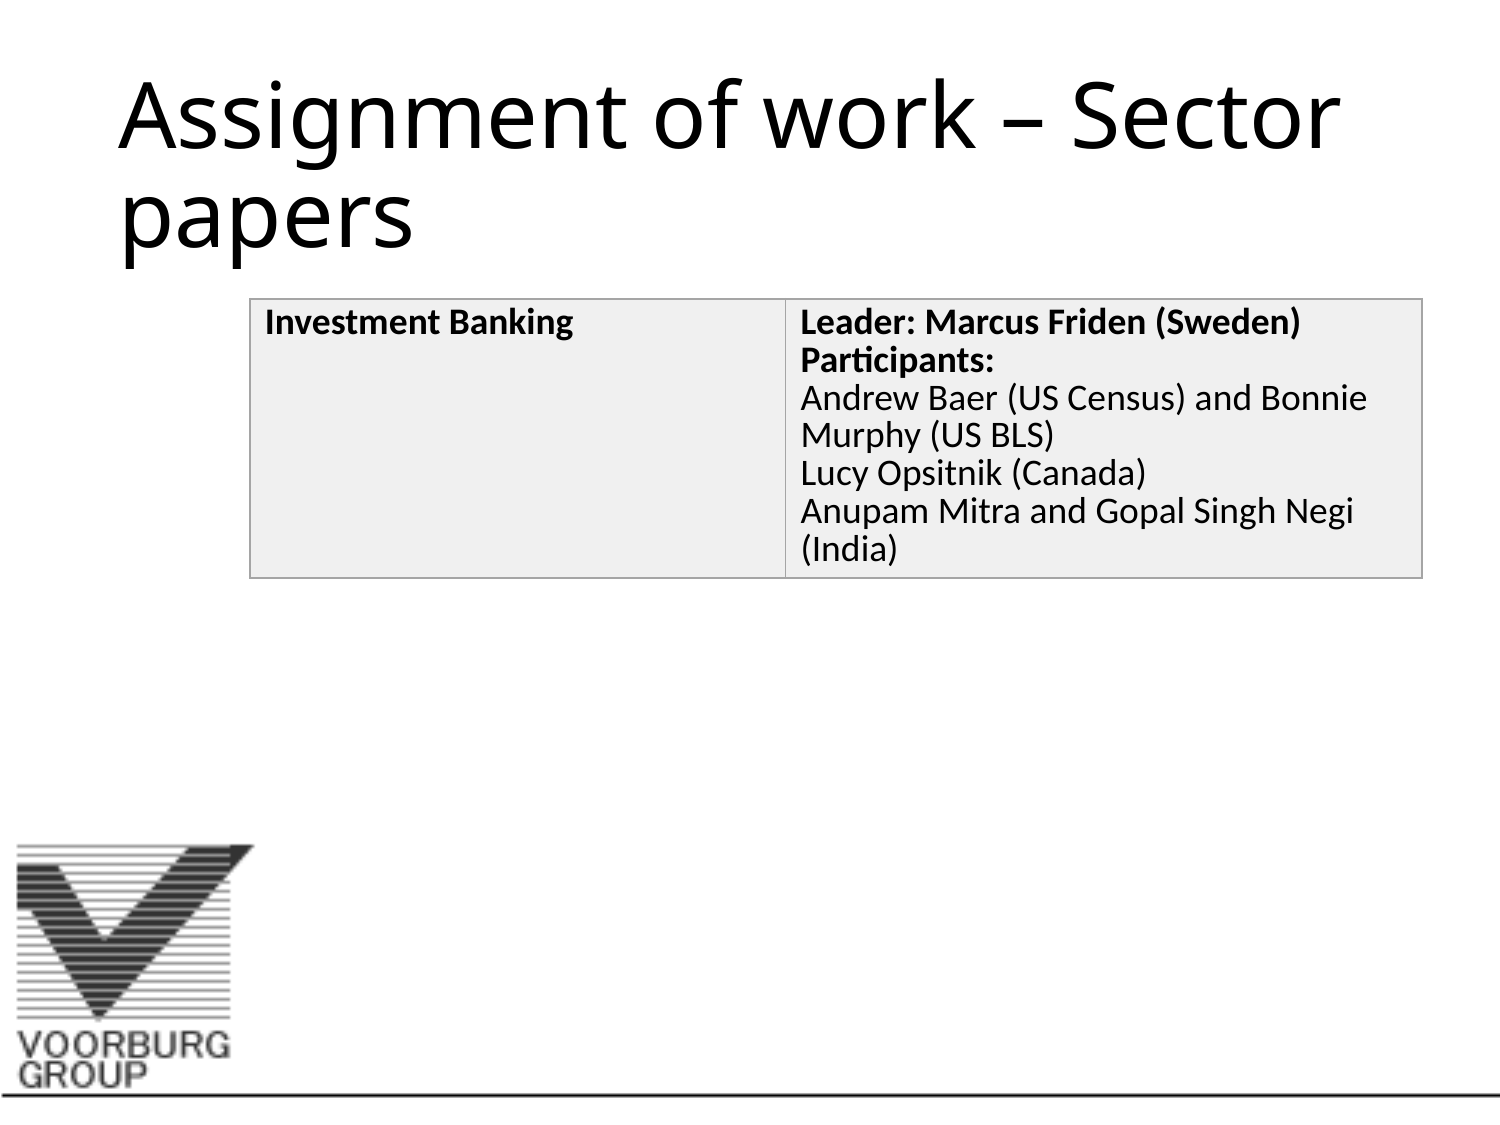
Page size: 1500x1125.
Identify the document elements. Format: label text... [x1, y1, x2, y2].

table_header Leader: Marcus Friden (Sweden) Participants: Andrew Baer (US Census) and Bonnie Murphy (US BLS) Lucy Opsitnik (Canada) Anupam Mitra and Gopal Singh Negi (India) [786, 300, 1421, 577]
picture [0, 0, 1500, 1125]
table_header Investment Banking [251, 300, 785, 577]
list [151, 361, 1446, 897]
title Assignment of work – Sector papers [103, 59, 1397, 278]
